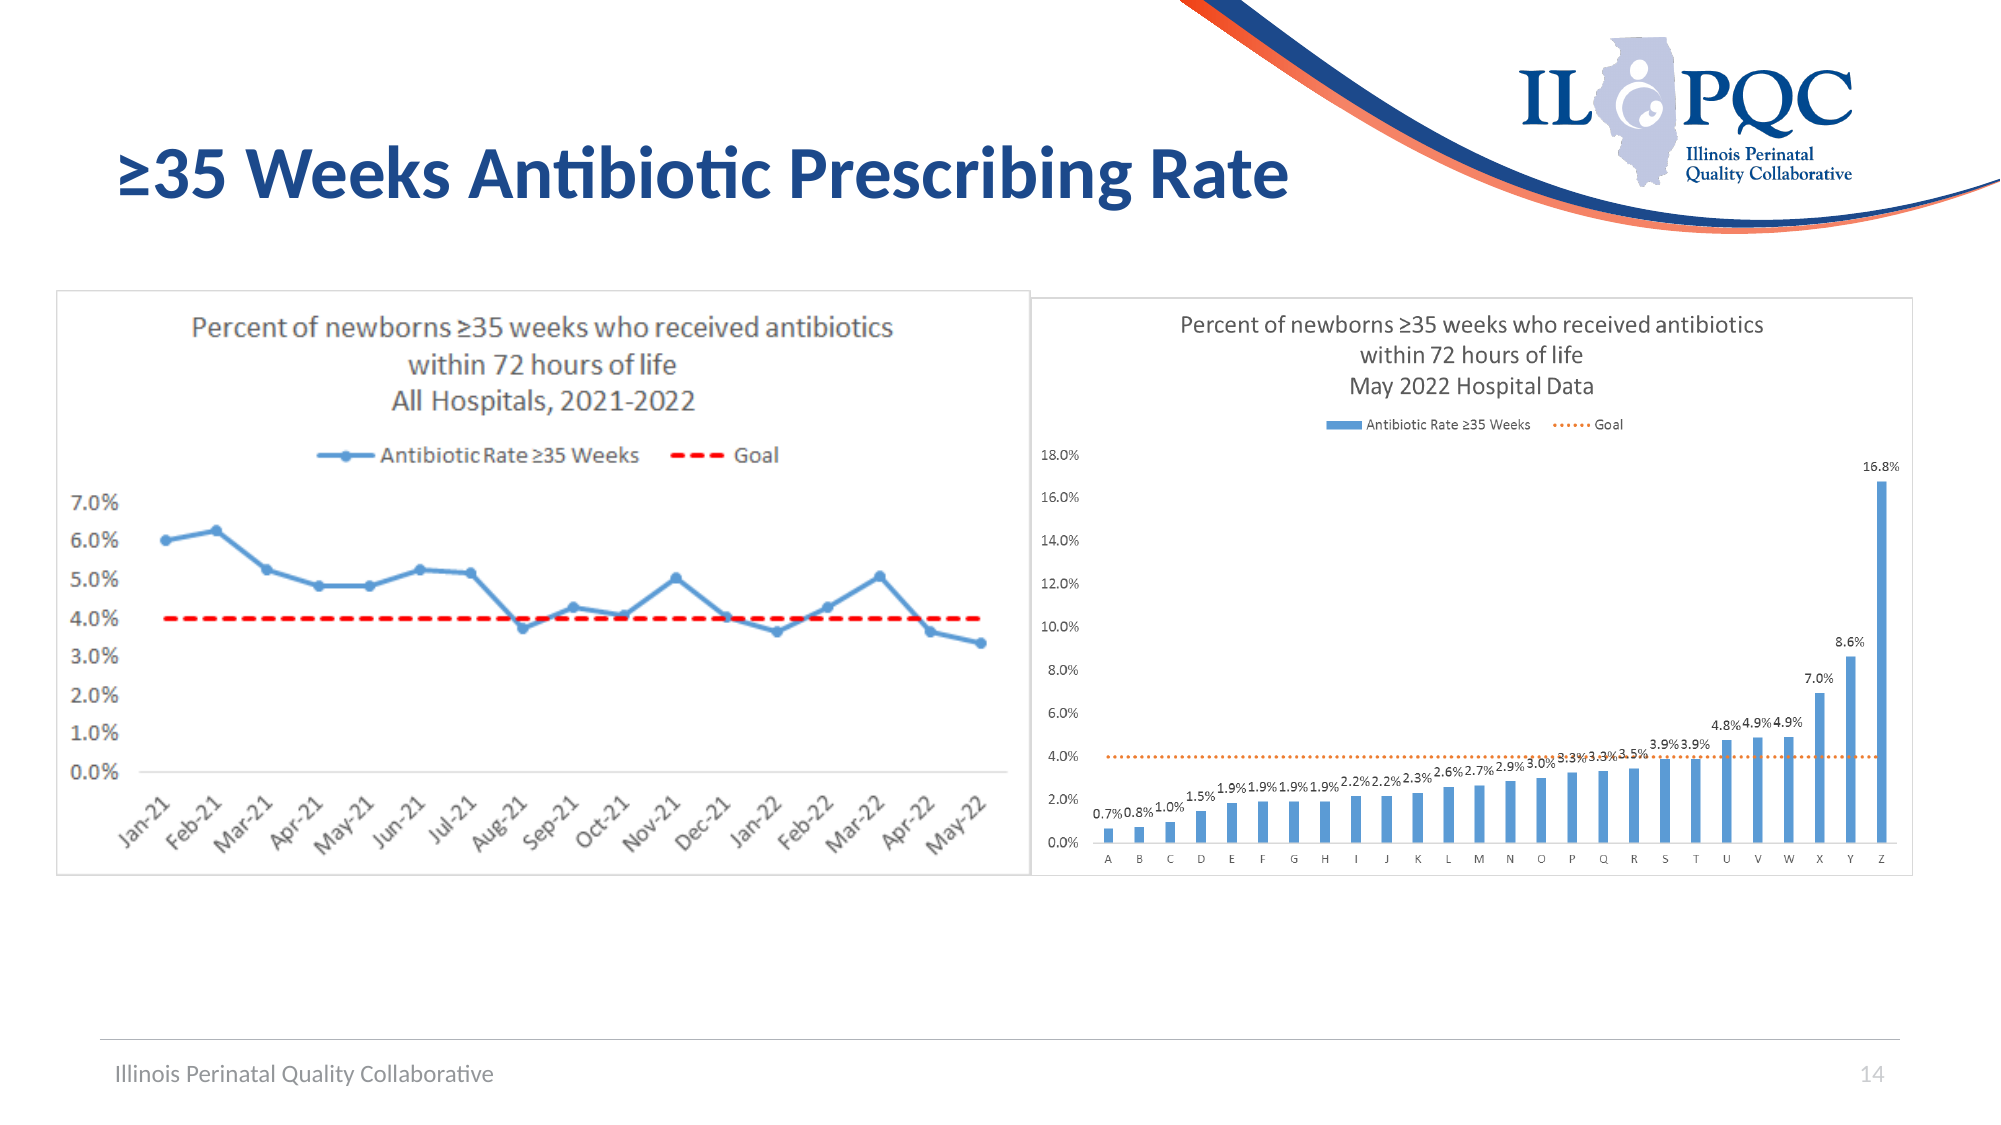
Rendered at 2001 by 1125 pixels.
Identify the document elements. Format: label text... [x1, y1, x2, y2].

title ≥35 Weeks Antibiotic Prescribing Rate [99, 59, 1900, 278]
picture [1030, 297, 1913, 876]
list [56, 290, 1031, 876]
slide_number 14 [1449, 1042, 1900, 1103]
picture [1519, 37, 1852, 59]
footer Illinois Perinatal Quality Collaborative [99, 1042, 775, 1103]
